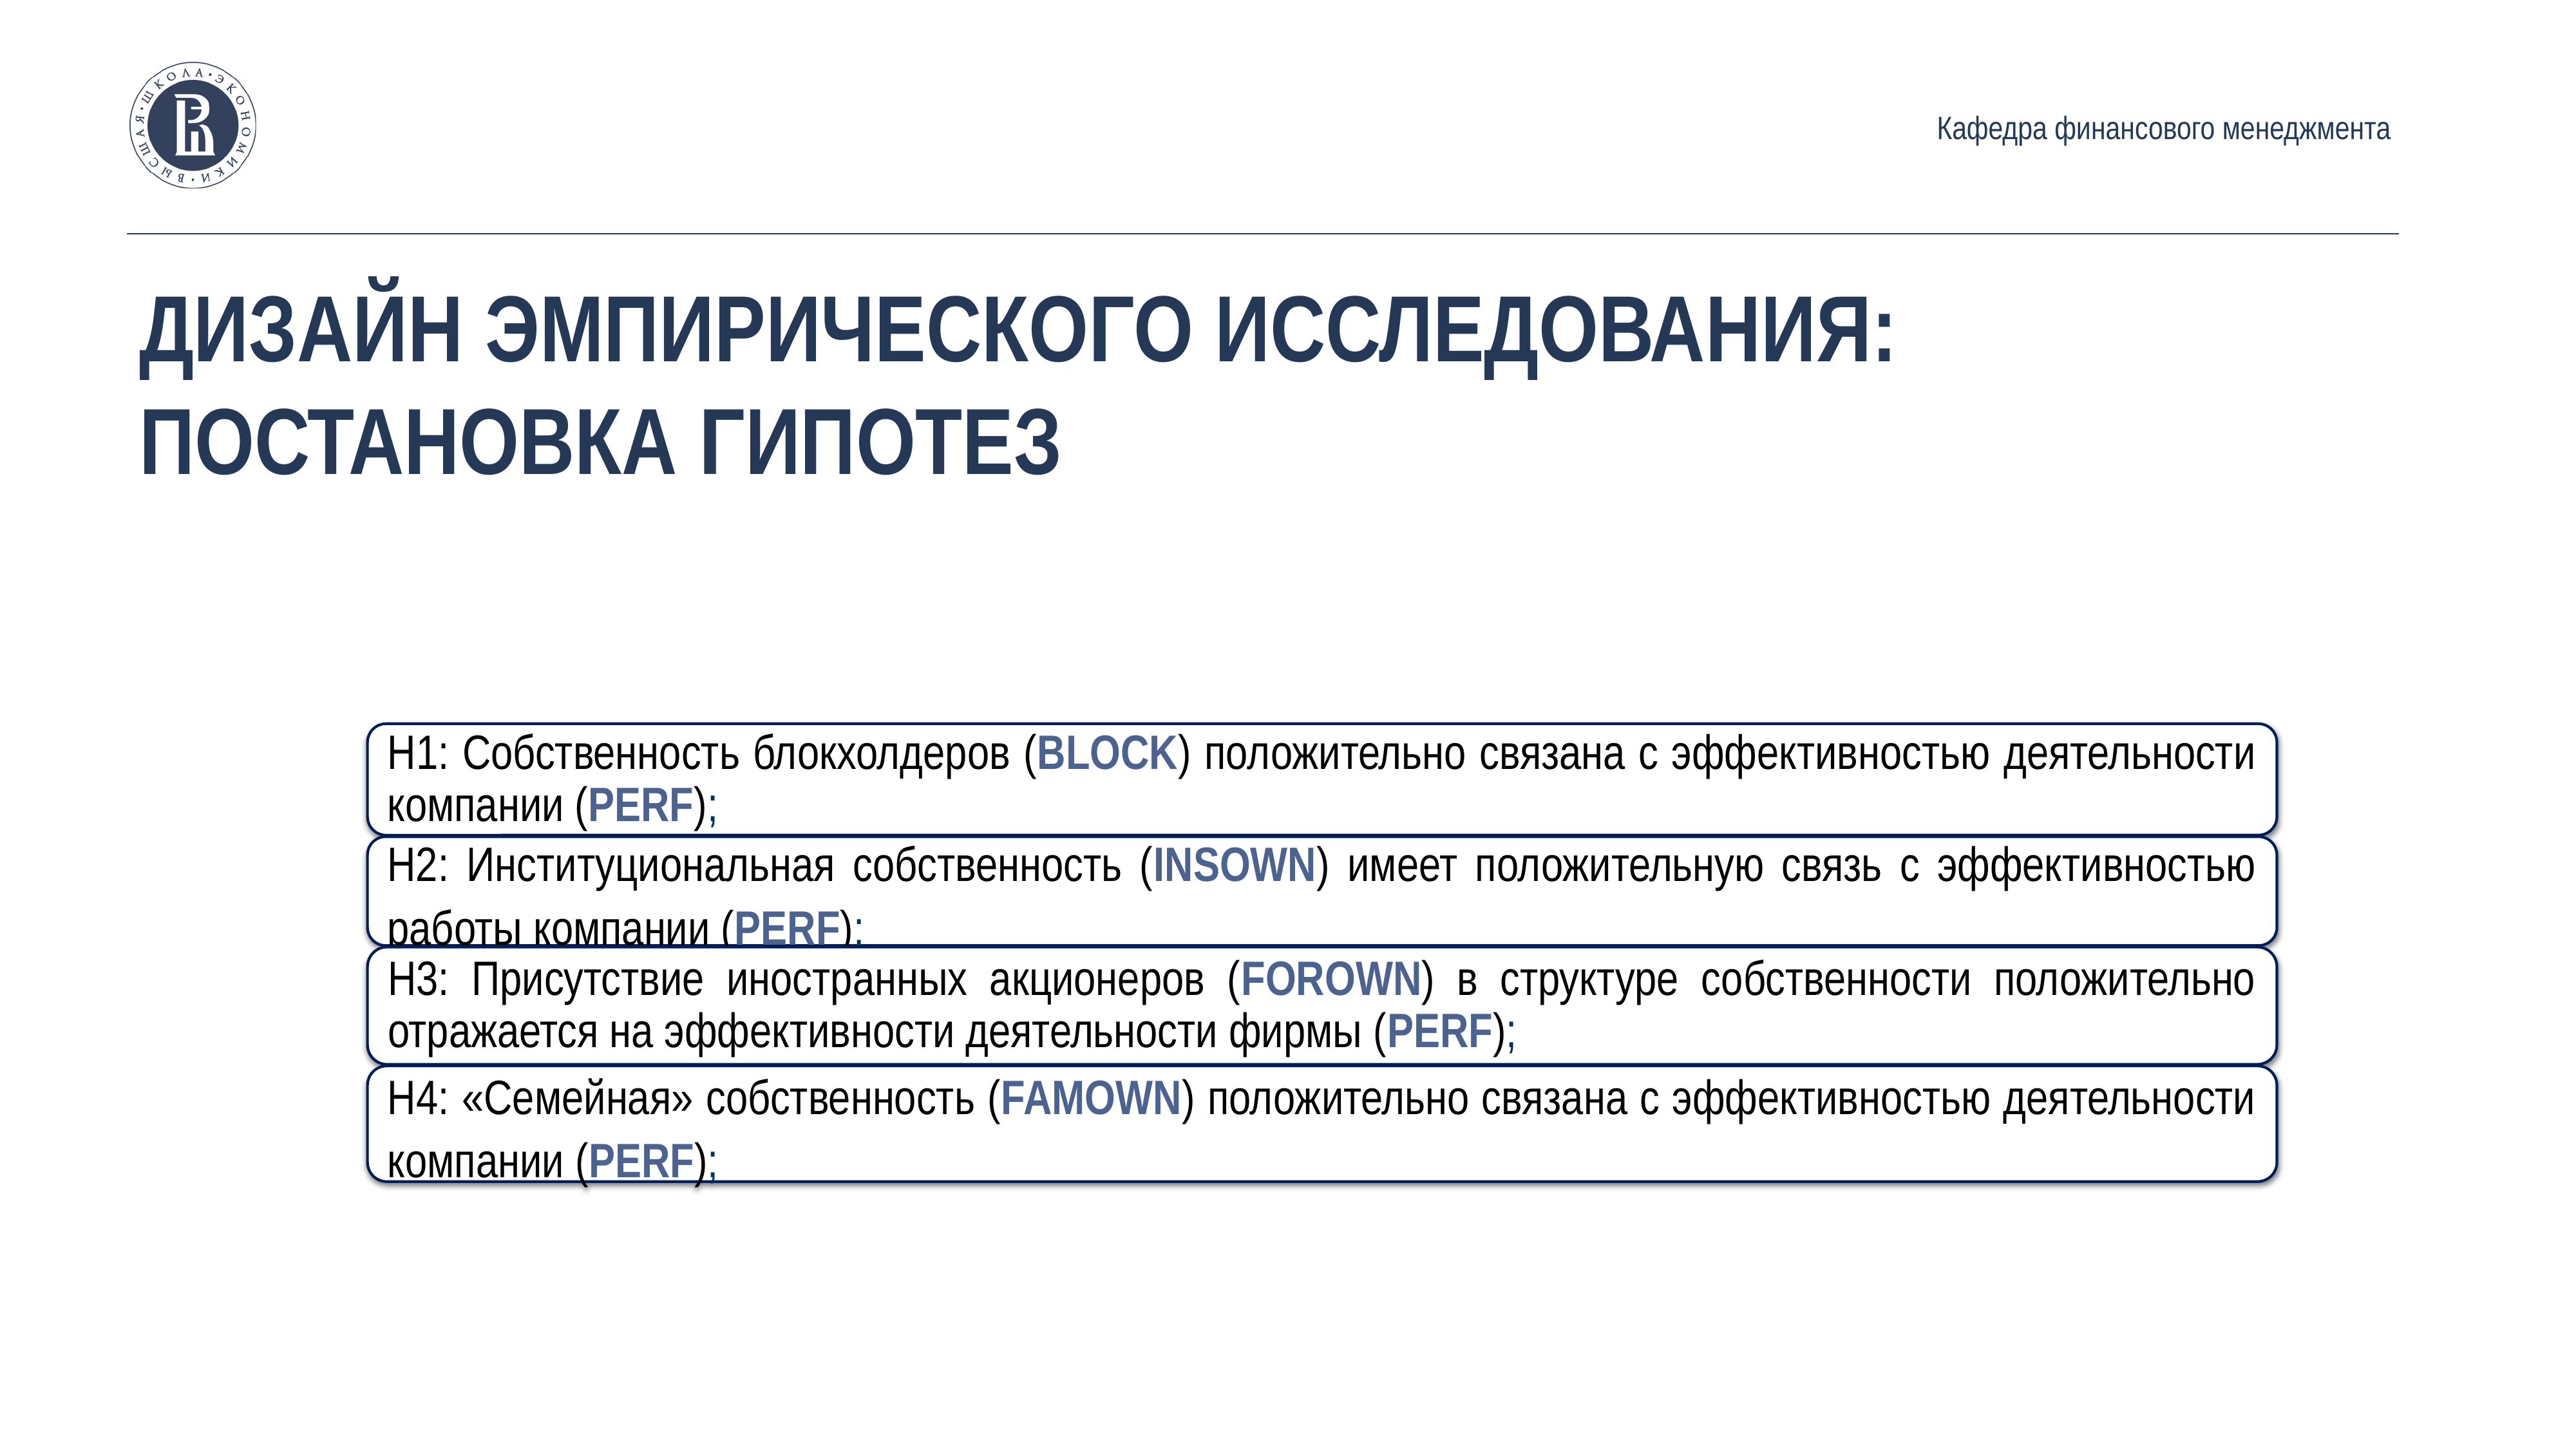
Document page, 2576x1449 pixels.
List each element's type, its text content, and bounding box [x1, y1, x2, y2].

text_box Дизайн эмпирического исследования: постановка гипотез [131, 260, 2402, 504]
picture [129, 62, 256, 189]
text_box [367, 542, 2277, 1364]
text_box Кафедра финансового менеджмента [1198, 100, 2399, 154]
